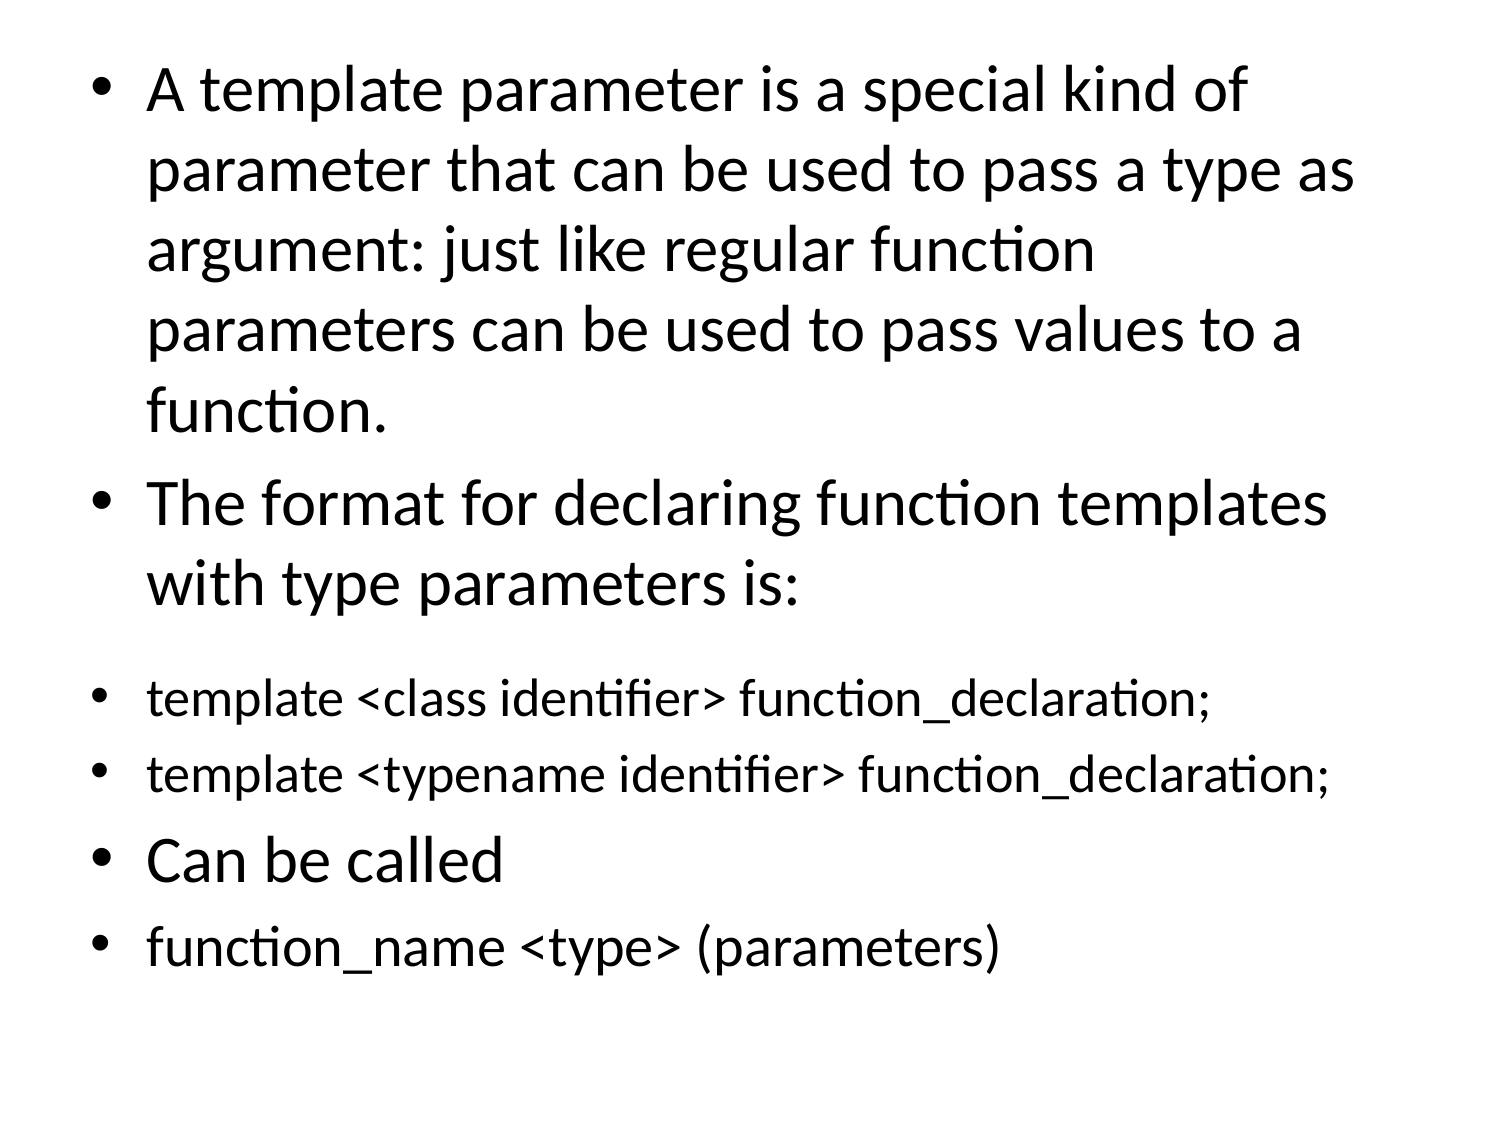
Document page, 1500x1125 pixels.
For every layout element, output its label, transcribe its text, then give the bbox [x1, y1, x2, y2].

list A template parameter is a special kind of parameter that can be used to pass a type as argument: just like regular function parameters can be used to pass values to a function. The format for declaring function templates with type parameters is: template <class identifier> function_declaration; template <typename identifier> function_declaration; Can be called function_name <type> (parameters) [75, 37, 1425, 1088]
